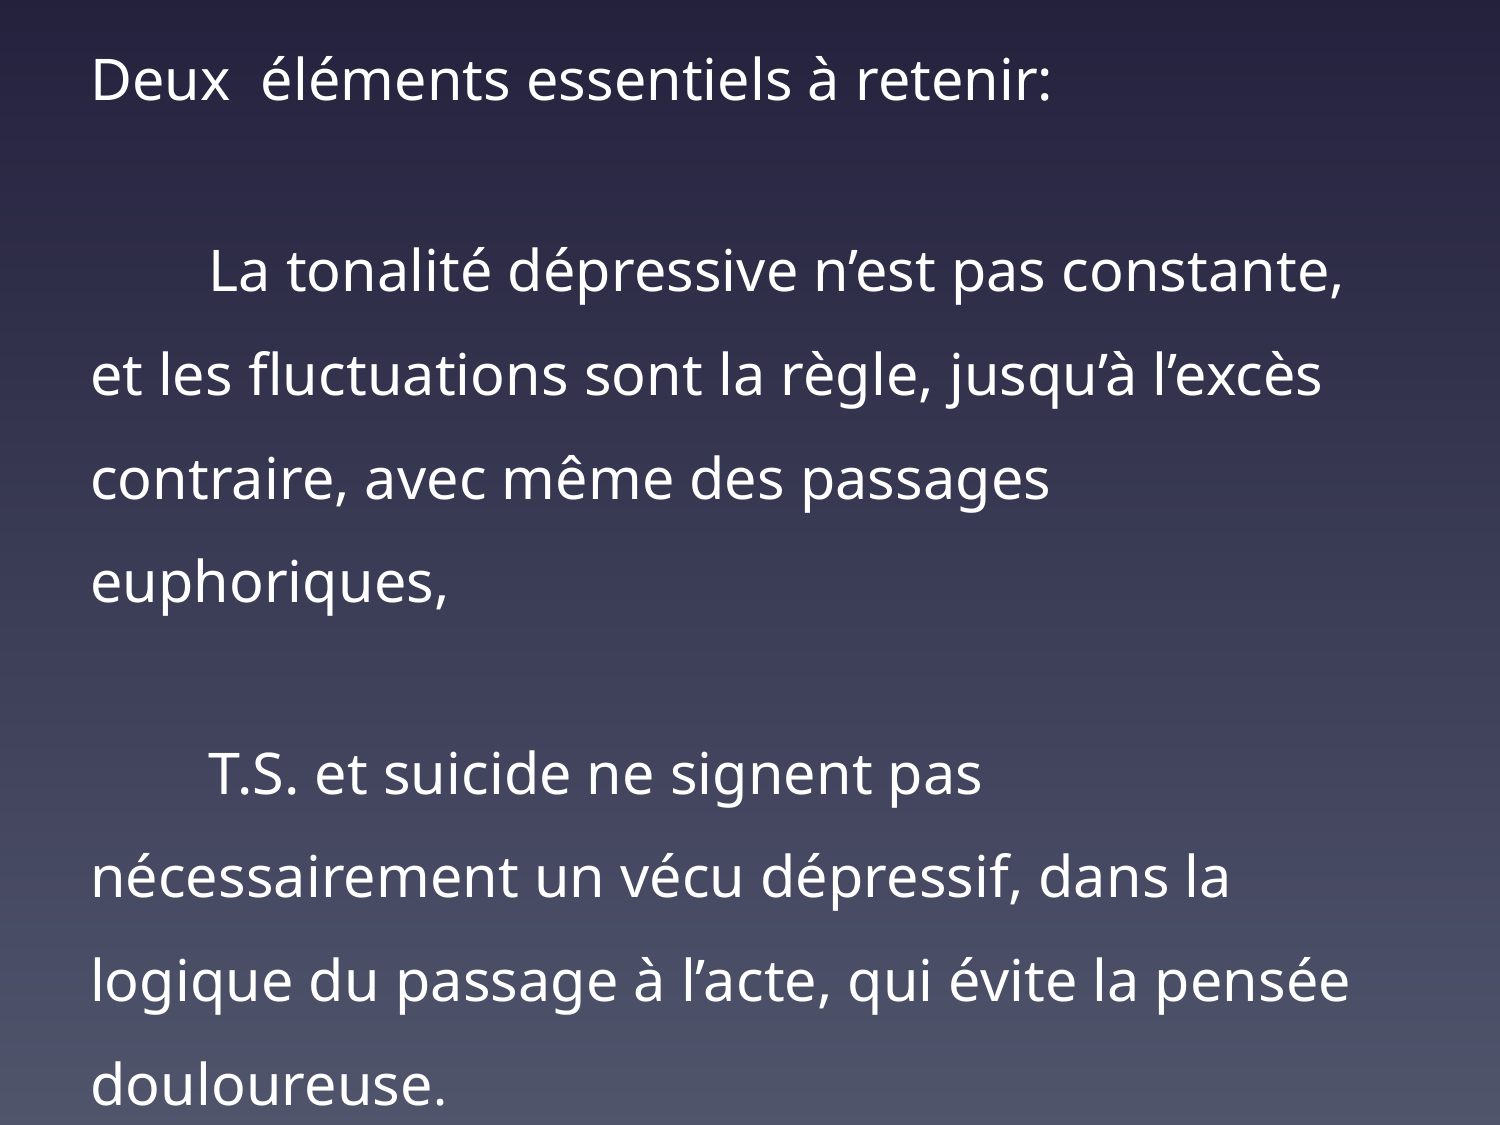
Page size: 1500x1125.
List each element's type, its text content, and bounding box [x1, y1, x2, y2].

list Deux éléments essentiels à retenir: La tonalité dépressive n’est pas constante, et les fluctuations sont la règle, jusqu’à l’excès contraire, avec même des passages euphoriques, T.S. et suicide ne signent pas nécessairement un vécu dépressif, dans la logique du passage à l’acte, qui évite la pensée douloureuse. [75, 0, 1425, 1125]
